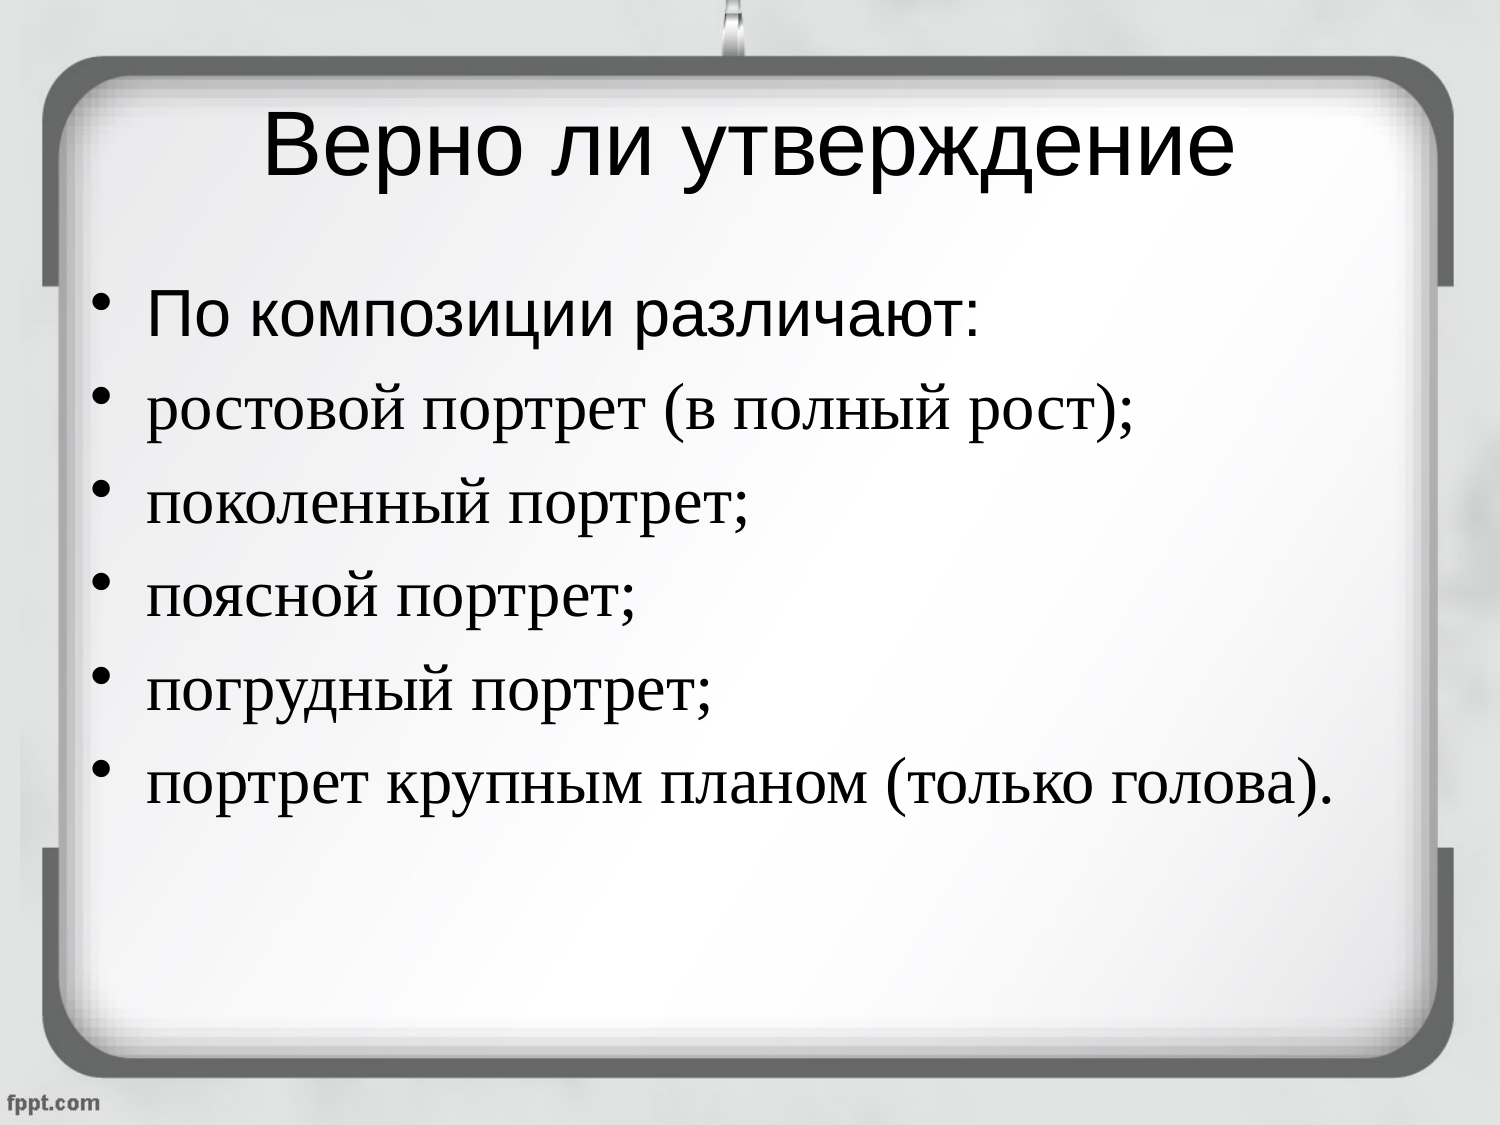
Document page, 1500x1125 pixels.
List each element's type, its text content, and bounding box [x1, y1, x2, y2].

title Верно ли утверждение [74, 44, 1426, 233]
list По композиции различают: ростовой портрет (в полный рост); поколенный портрет; поясной портрет; погрудный портрет; портрет крупным планом (только голова). [74, 262, 1426, 1006]
picture [0, 0, 1500, 1125]
